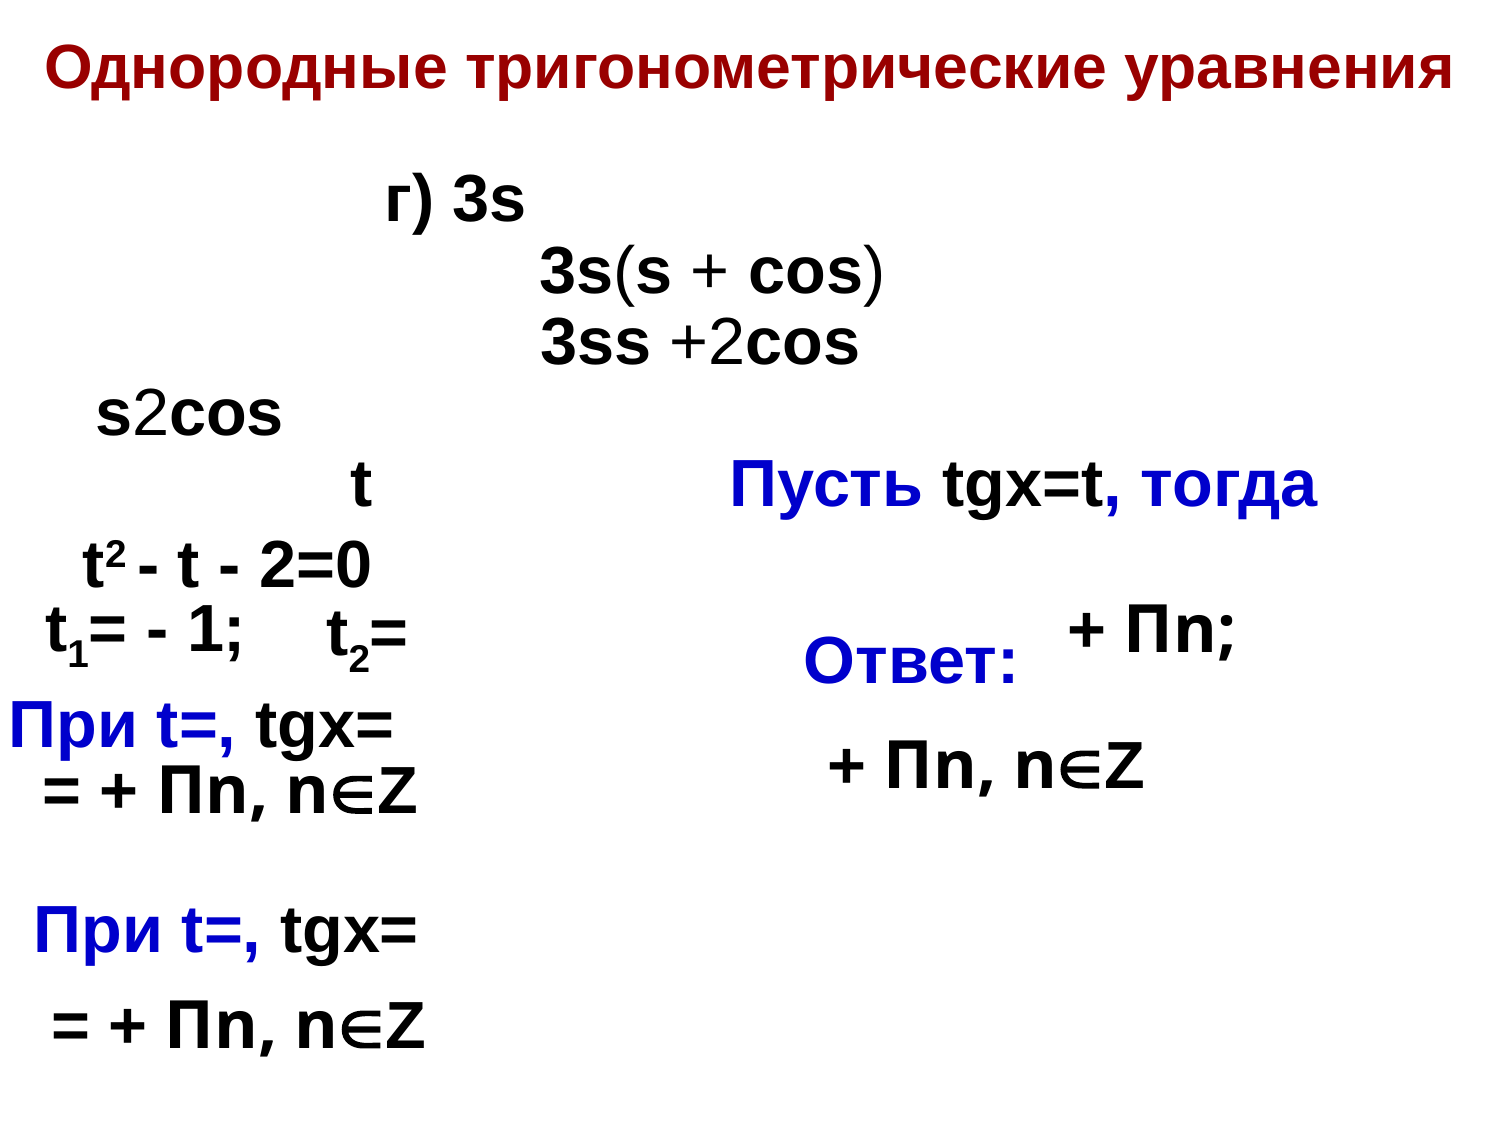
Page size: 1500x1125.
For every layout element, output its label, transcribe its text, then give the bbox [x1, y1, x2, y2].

text_box t2 - t - 2=0 [68, 513, 511, 609]
text_box Пусть tgx=t, тогда [714, 432, 1425, 528]
title Однородные тригонометрические уравнения [29, 0, 1500, 133]
text_box Ответ: [789, 609, 1035, 705]
text_box t1= - 1; [30, 577, 262, 683]
